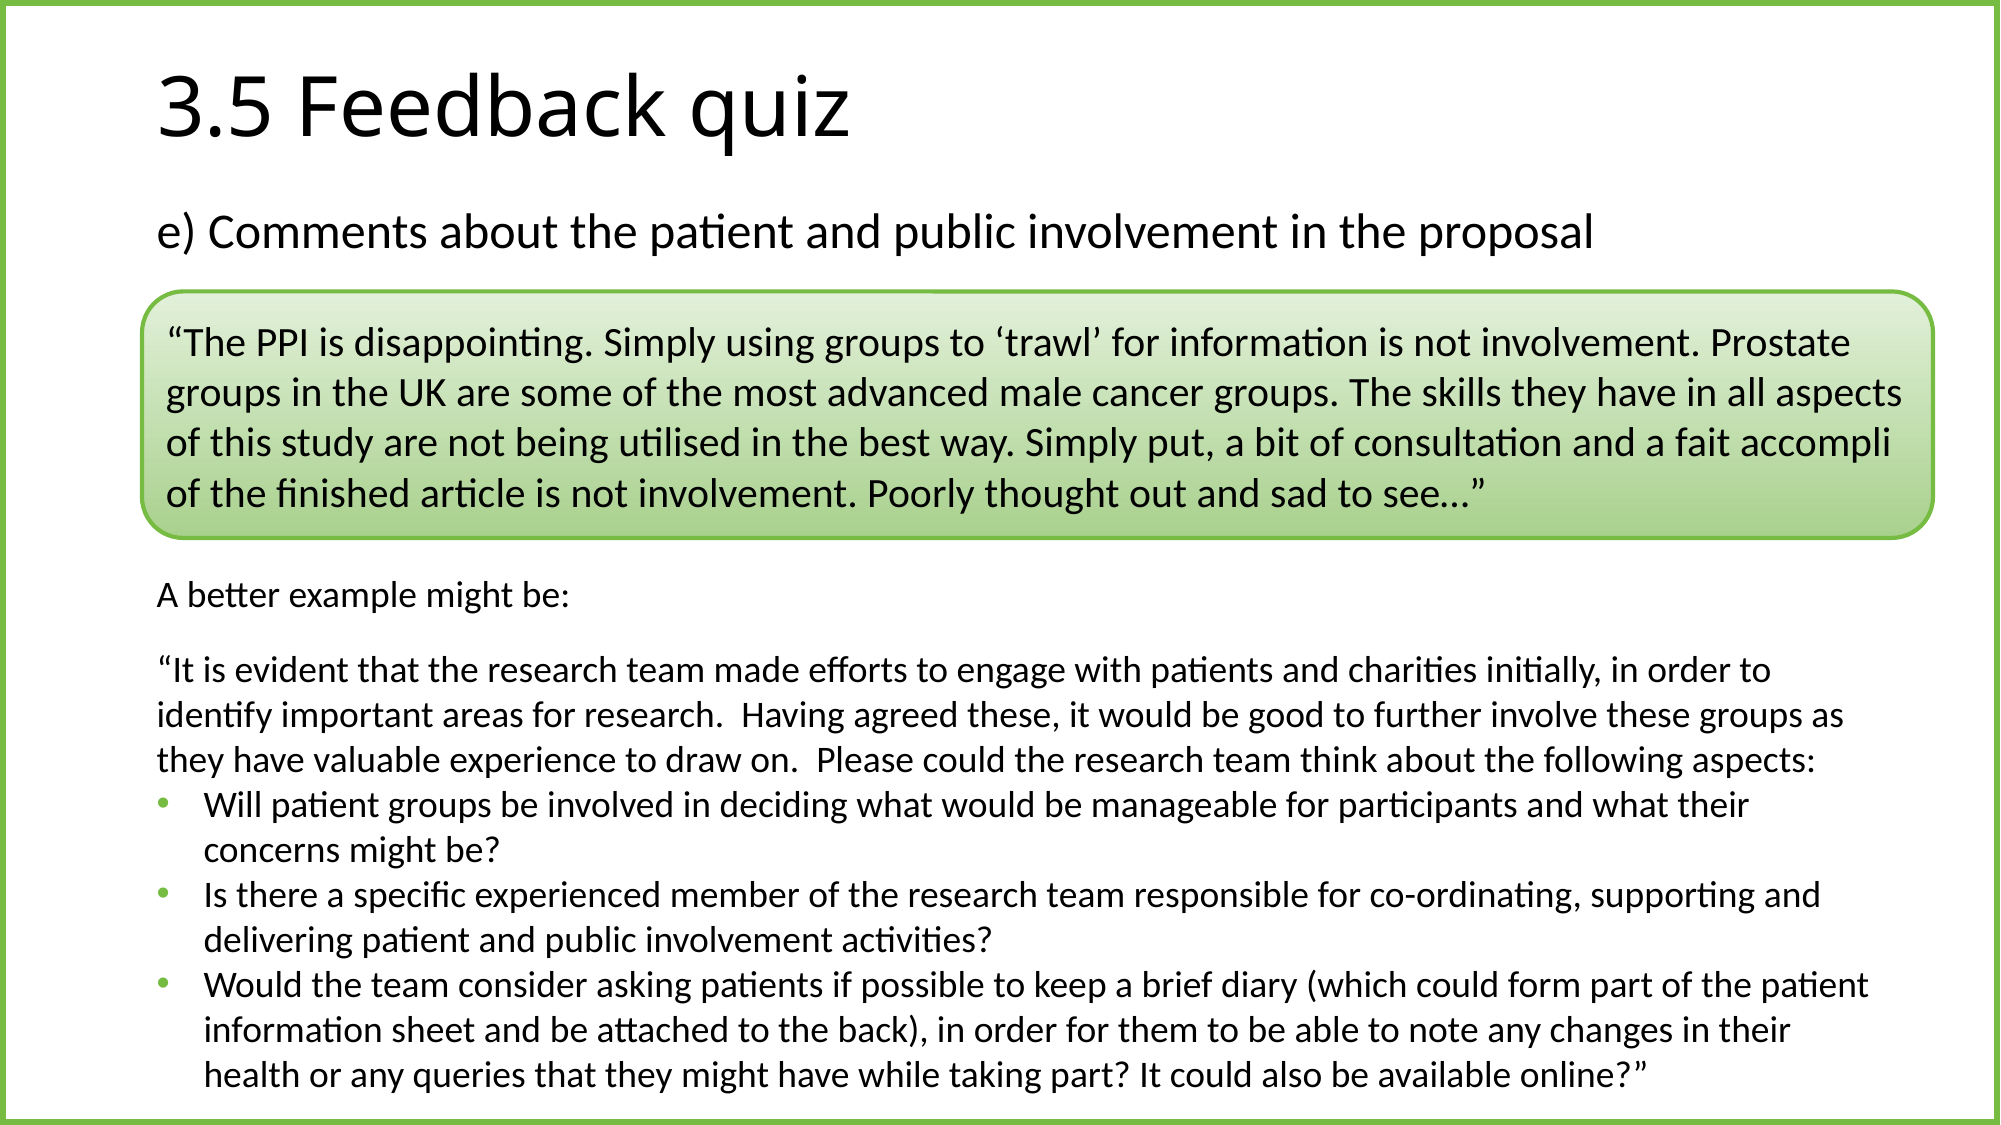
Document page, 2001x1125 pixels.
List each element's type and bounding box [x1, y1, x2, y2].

text_box [0, 0, 2000, 1125]
